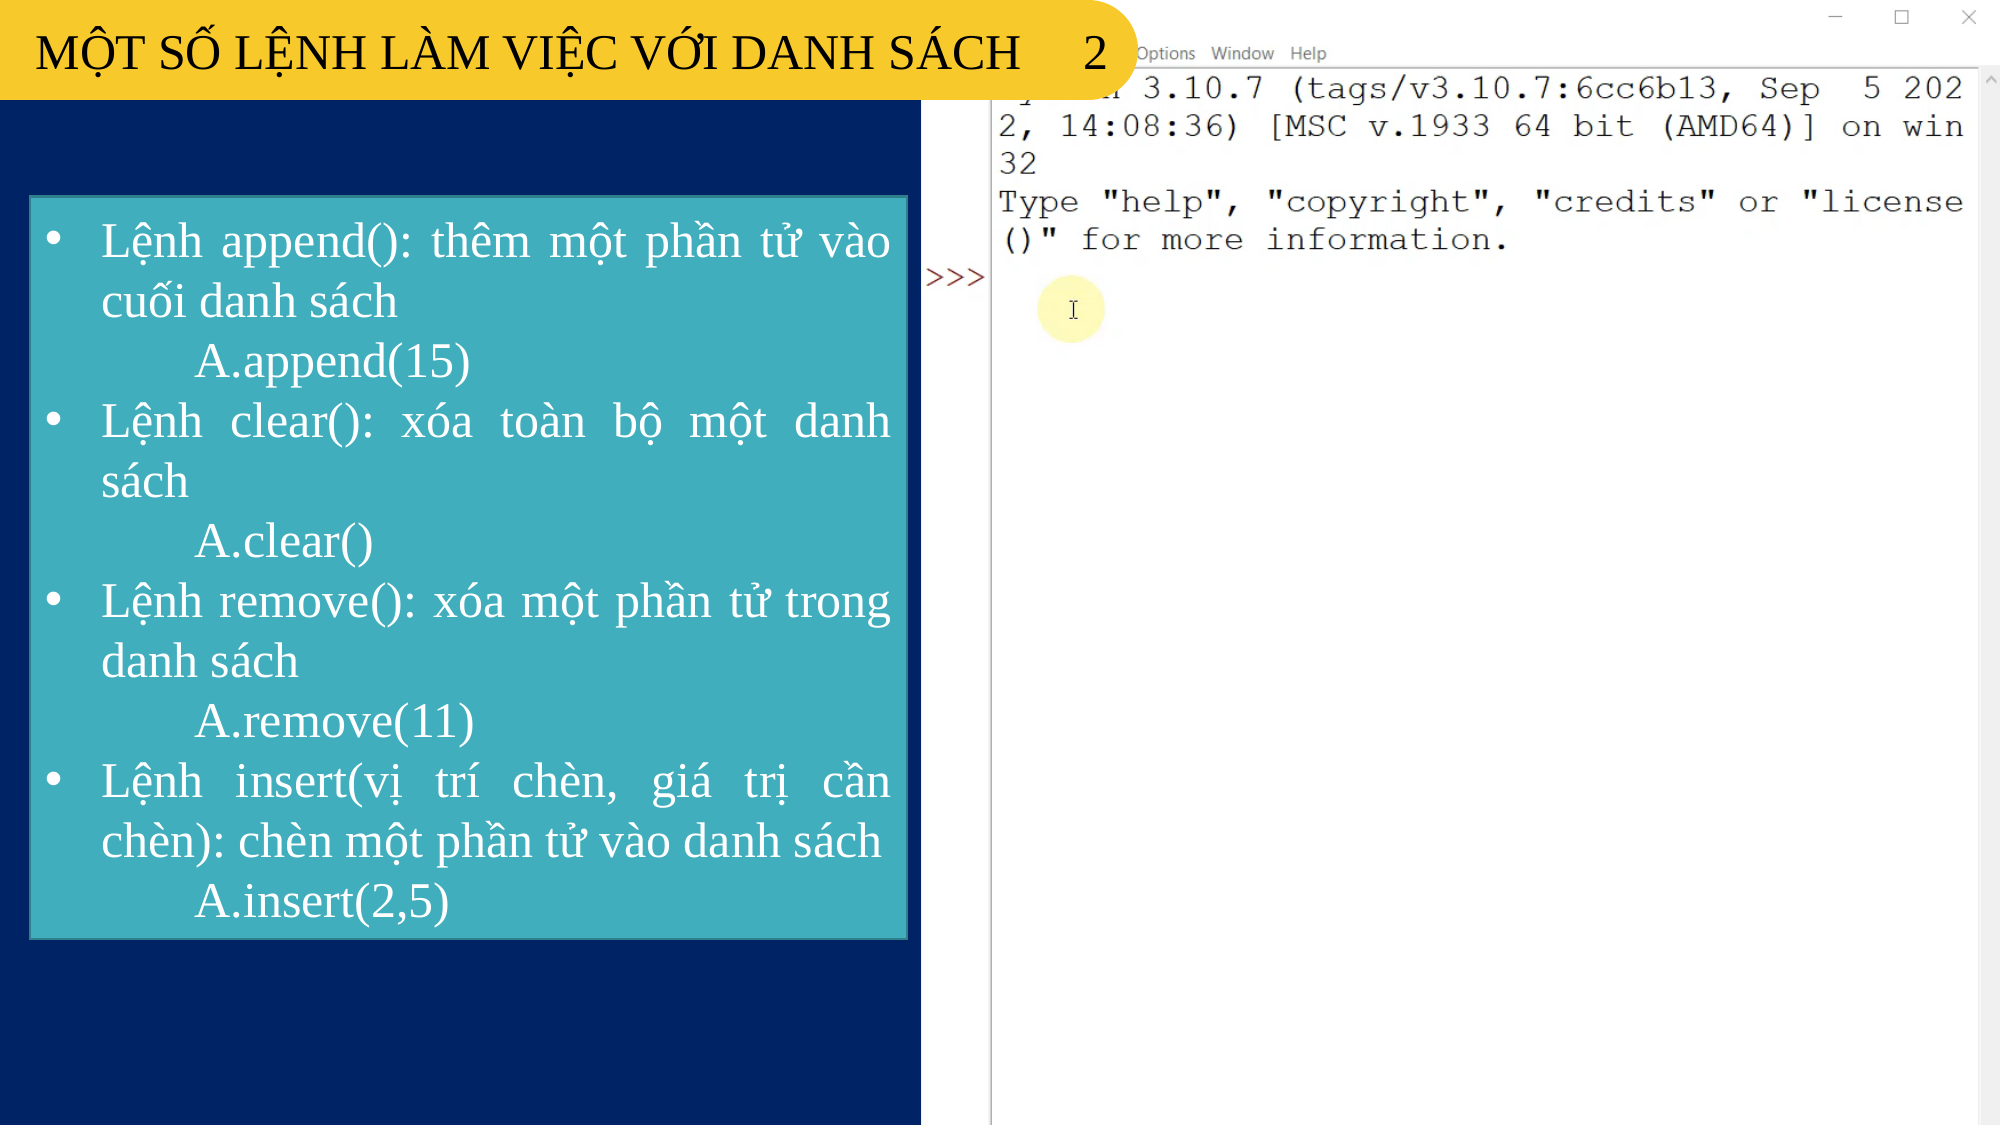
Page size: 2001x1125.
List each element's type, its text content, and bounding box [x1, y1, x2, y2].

text_box MỘT SỐ LỆNH LÀM VIỆC VỚI DANH SÁCH 2 [0, 0, 920, 102]
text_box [920, 0, 2000, 1125]
text_box Lệnh append(): thêm một phần tử vào cuối danh sách A.append(15) Lệnh clear(): xóa toàn bộ một danh sách A.clear() Lệnh remove(): xóa một phần tử trong danh sách A.remove(11) Lệnh insert(vị trí chèn, giá trị cần chèn): chèn một phần tử vào danh sách A.insert(2,5) [29, 195, 908, 940]
